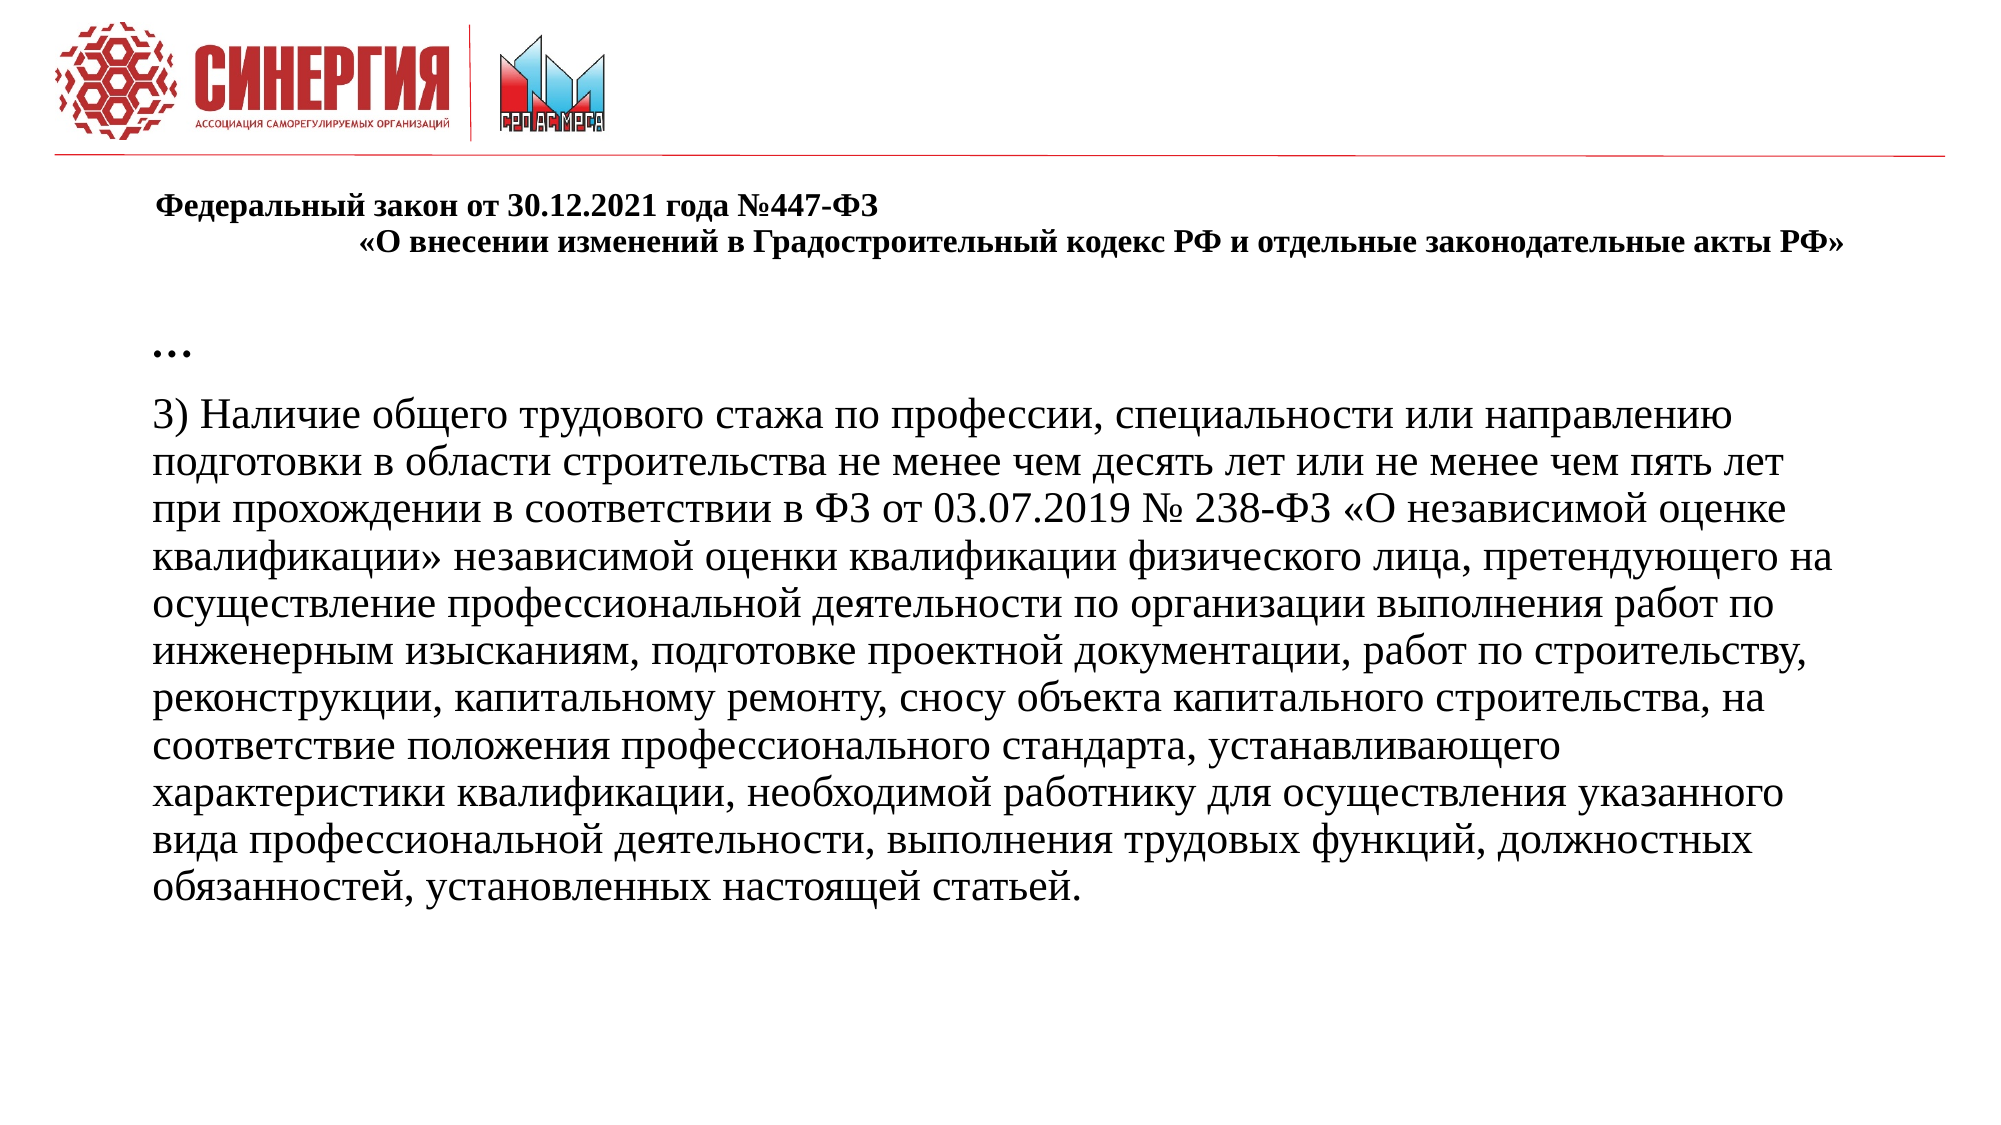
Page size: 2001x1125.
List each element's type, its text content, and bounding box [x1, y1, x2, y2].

list … 3) Наличие общего трудового стажа по профессии, специальности или направлению подготовки в области строительства не менее чем десять лет или не менее чем пять лет при прохождении в соответствии в ФЗ от 03.07.2019 № 238-ФЗ «О независимой оценке квалификации» независимой оценки квалификации физического лица, претендующего на осуществление профессиональной деятельности по организации выполнения работ по инженерным изысканиям, подготовке проектной документации, работ по строительству, реконструкции, капитальному ремонту, сносу объекта капитального строительства, на соответствие положения профессионального стандарта, устанавливающего характеристики квалификации, необходимой работнику для осуществления указанного вида профессиональной деятельности, выполнения трудовых функций, должностных обязанностей, установленных настоящей статьей. [137, 299, 1863, 1014]
picture [55, 22, 451, 140]
title Федеральный закон от 30.12.2021 года №447-ФЗ «О внесении изменений в Градостроительный кодекс РФ и отдельные законодательные акты РФ» [137, 170, 1863, 278]
picture [492, 24, 612, 142]
